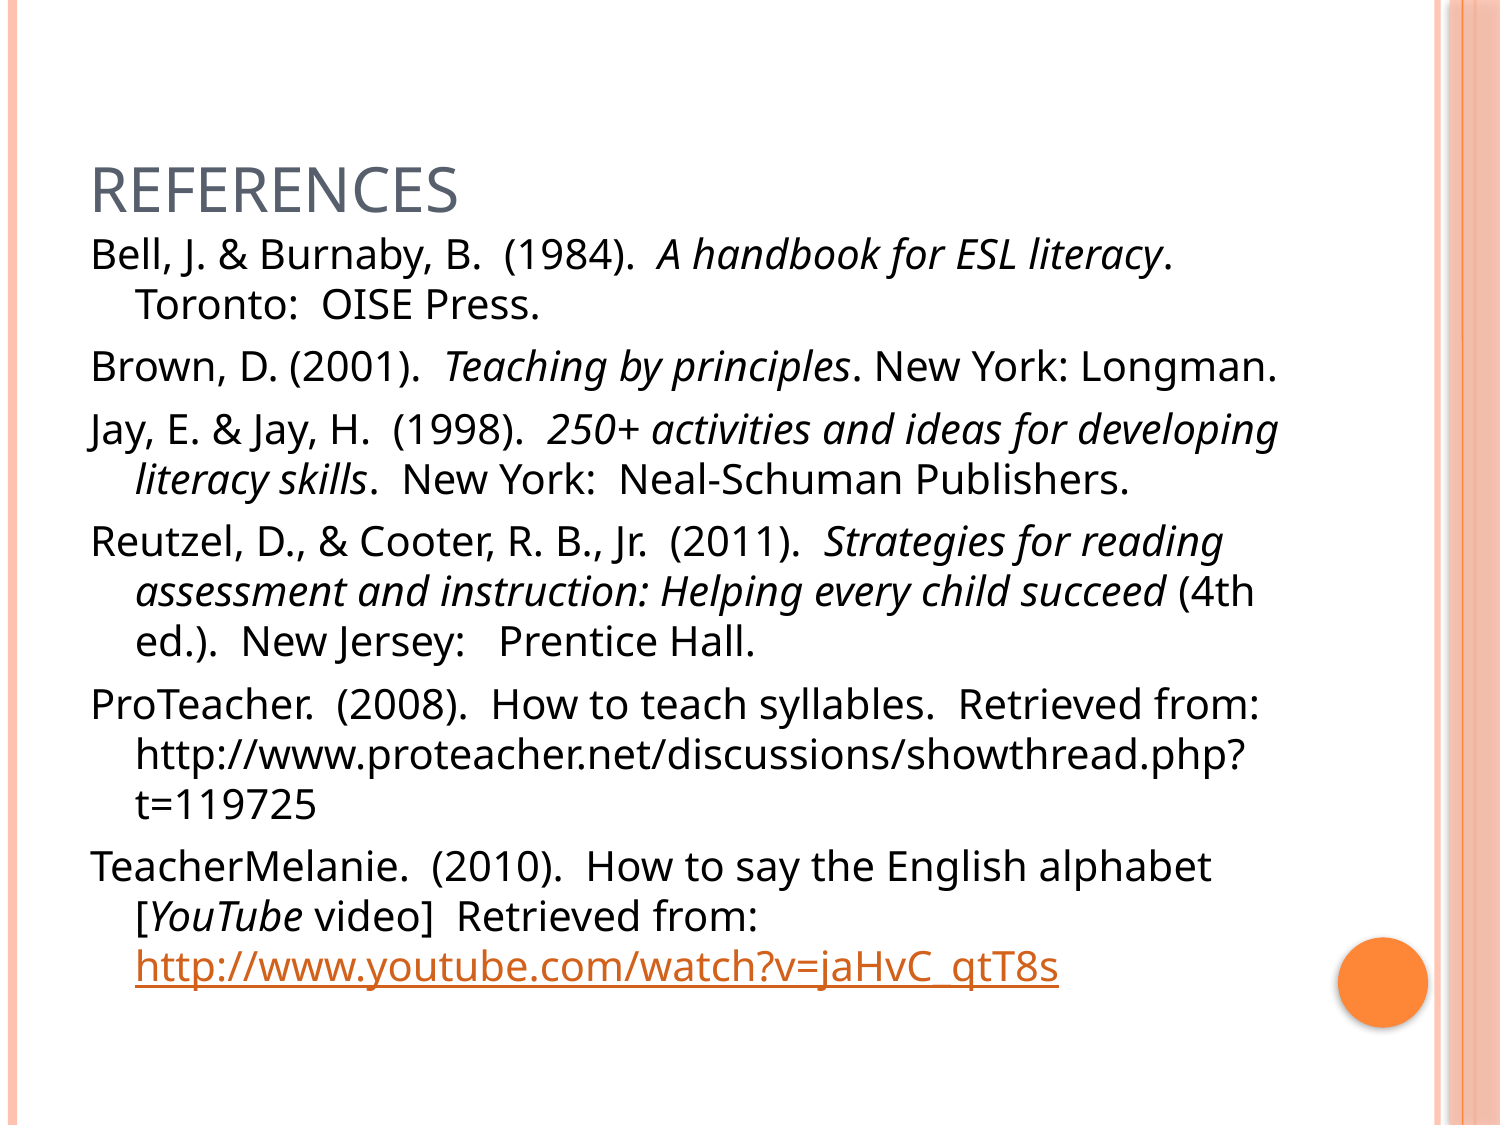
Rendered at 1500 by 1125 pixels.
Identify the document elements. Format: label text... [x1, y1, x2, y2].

list Bell, J. & Burnaby, B. (1984). A handbook for ESL literacy. Toronto: OISE Press. Brown, D. (2001). Teaching by principles. New York: Longman. Jay, E. & Jay, H. (1998). 250+ activities and ideas for developing literacy skills. New York: Neal-Schuman Publishers. Reutzel, D., & Cooter, R. B., Jr. (2011). Strategies for reading assessment and instruction: Helping every child succeed (4th ed.). New Jersey: Prentice Hall. ProTeacher. (2008). How to teach syllables. Retrieved from: http://www.proteacher.net/discussions/showthread.php?t=119725 TeacherMelanie. (2010). How to say the English alphabet [YouTube video] Retrieved from: http://www.youtube.com/watch?v=jaHvC_qtT8s [74, 219, 1301, 1063]
title References [75, 45, 1300, 219]
